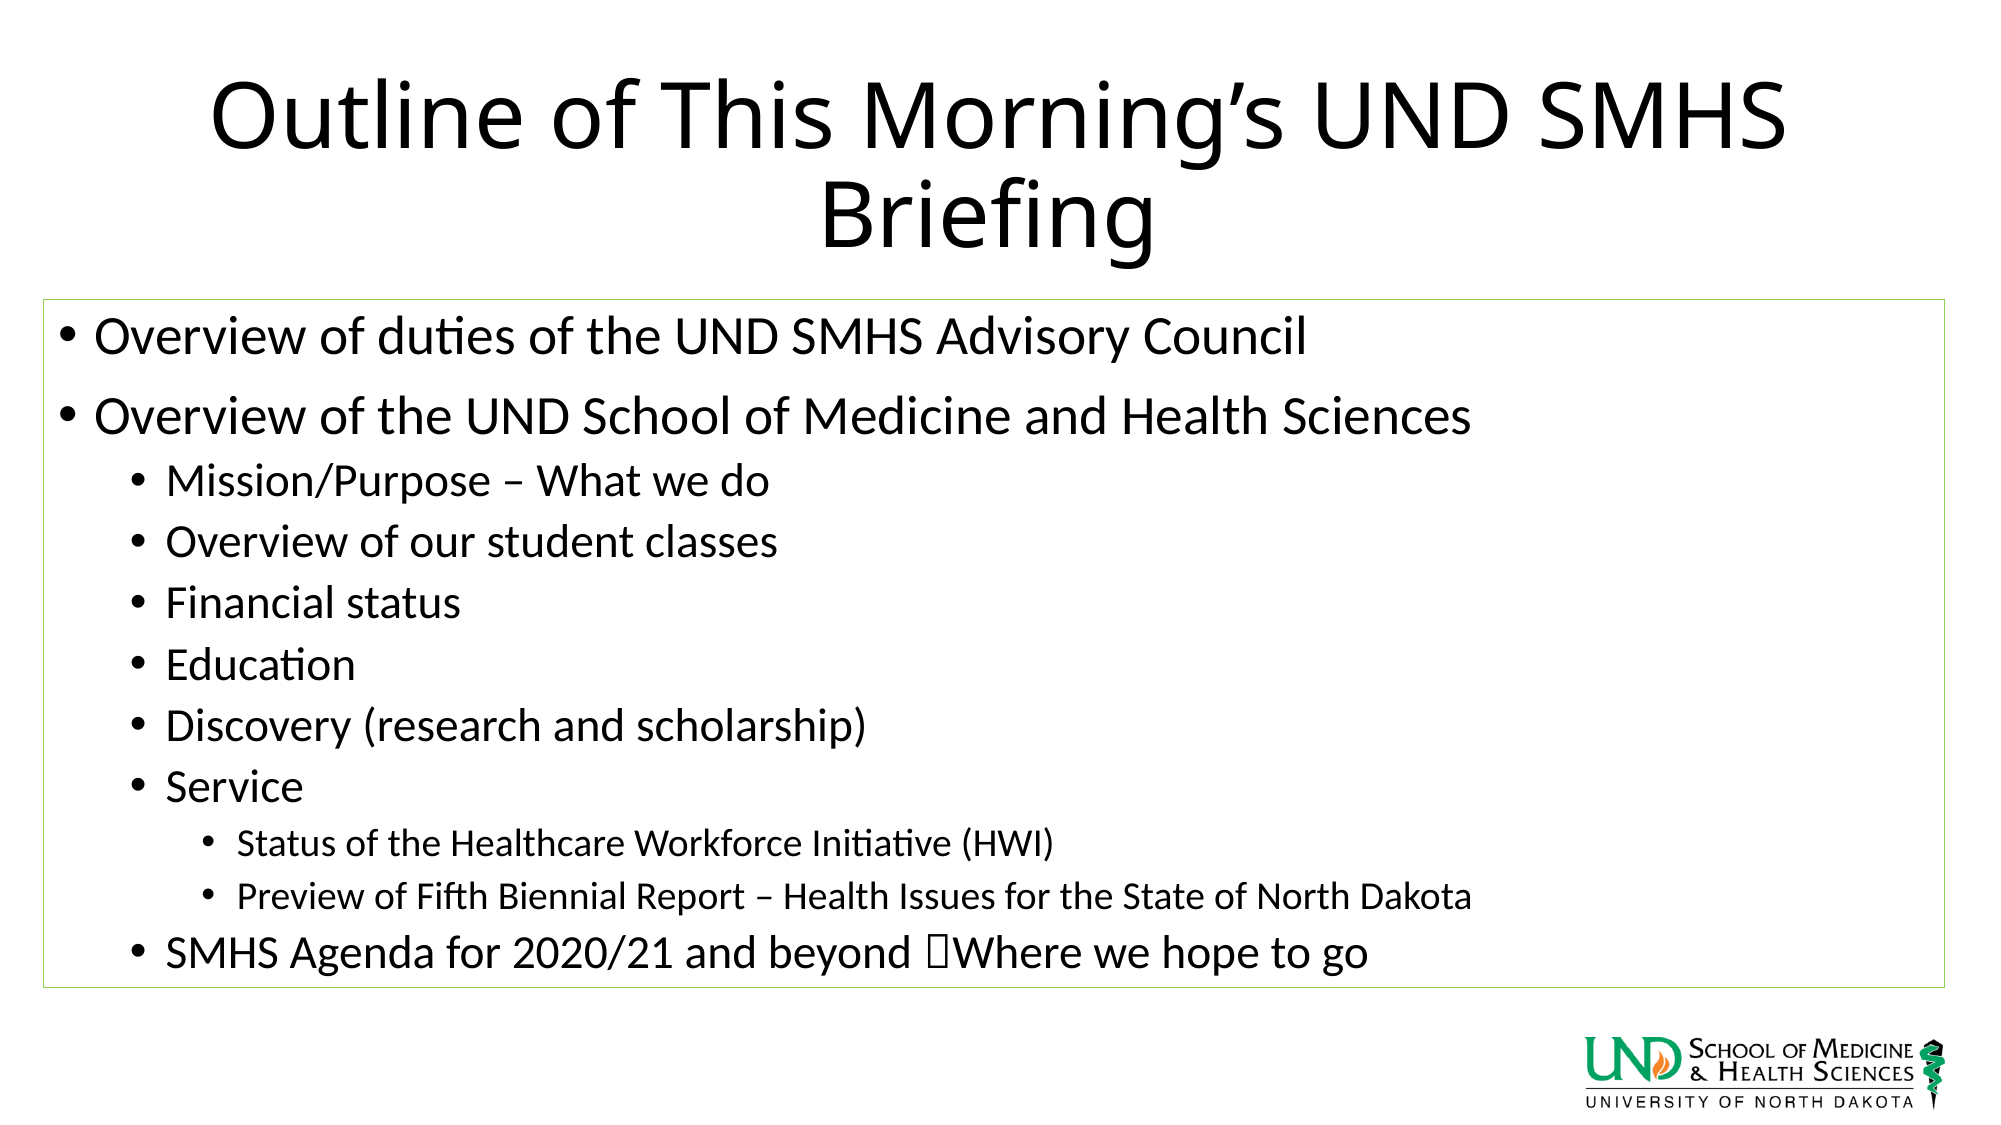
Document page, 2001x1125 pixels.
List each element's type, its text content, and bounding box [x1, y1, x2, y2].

list Overview of duties of the UND SMHS Advisory Council Overview of the UND School of Medicine and Health Sciences Mission/Purpose – What we do Overview of our student classes Financial status Education Discovery (research and scholarship) Service Status of the Healthcare Workforce Initiative (HWI) Preview of Fifth Biennial Report – Health Issues for the State of North Dakota SMHS Agenda for 2020/21 and beyond Where we hope to go [43, 299, 1945, 988]
picture [1584, 1037, 1945, 1110]
title Outline of This Morning’s UND SMHS Briefing [137, 59, 1863, 278]
